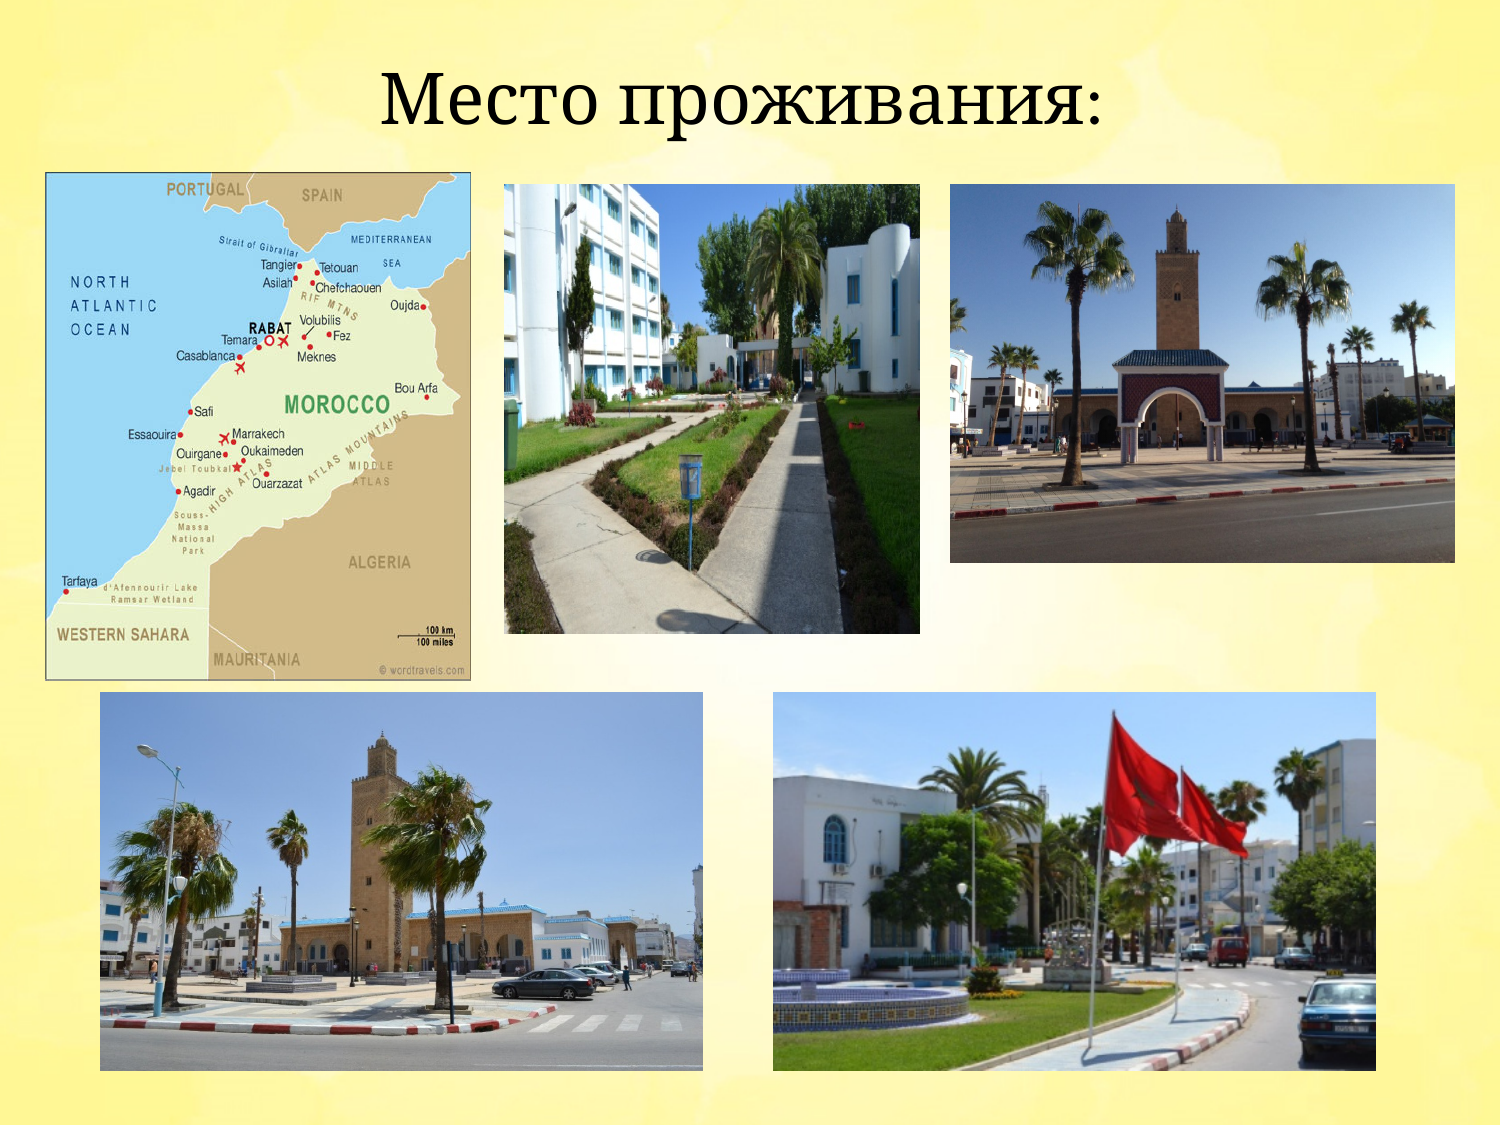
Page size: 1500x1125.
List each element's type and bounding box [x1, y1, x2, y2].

picture [0, 0, 1500, 1125]
list [44, 172, 471, 681]
